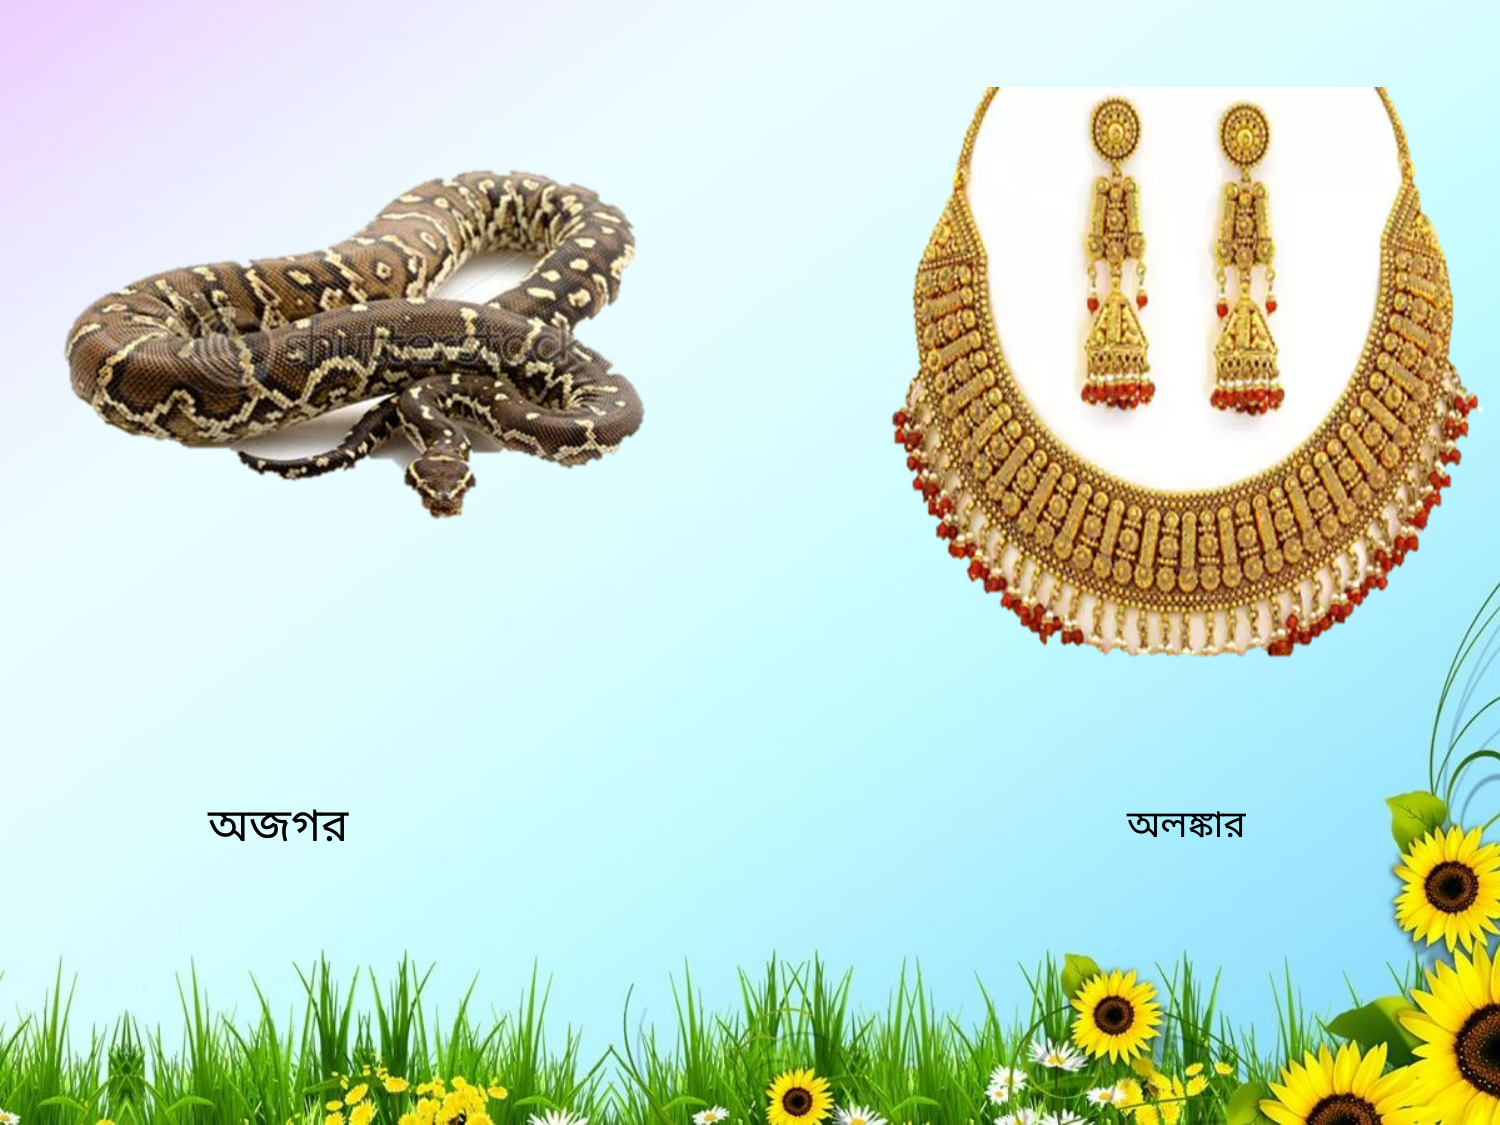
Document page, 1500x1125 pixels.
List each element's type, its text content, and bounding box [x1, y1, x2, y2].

picture [0, 0, 1500, 1125]
text_box অলঙ্কার [1112, 792, 1500, 853]
picture [859, 87, 1500, 721]
text_box অজগর [194, 787, 364, 858]
